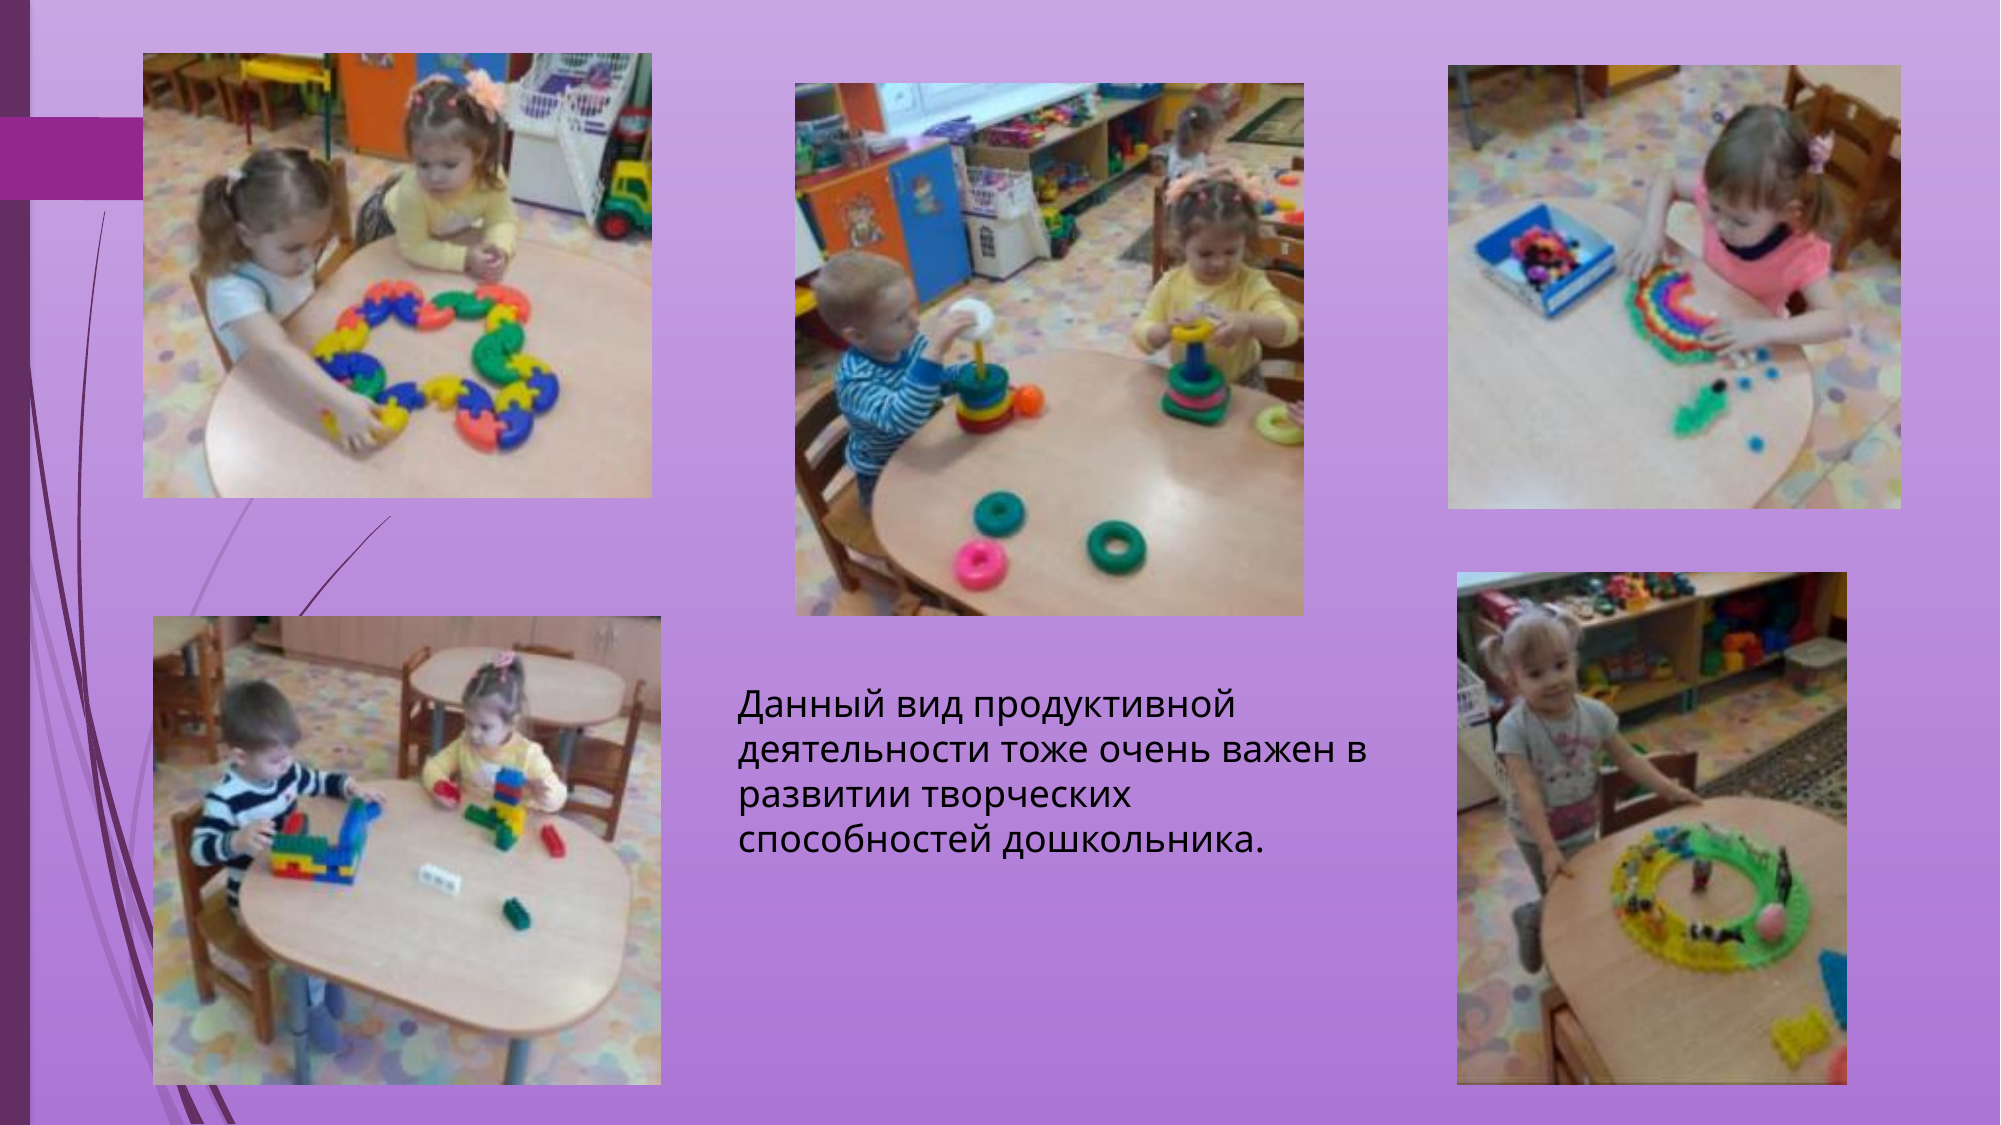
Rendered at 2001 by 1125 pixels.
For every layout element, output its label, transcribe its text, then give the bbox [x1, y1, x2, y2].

picture [1447, 64, 1901, 510]
picture [795, 83, 1304, 617]
picture [1457, 572, 1847, 1085]
picture [143, 53, 652, 498]
picture [153, 615, 662, 1085]
text_box Данный вид продуктивной деятельности тоже очень важен в развитии творческих способностей дошкольника. [723, 672, 1411, 867]
